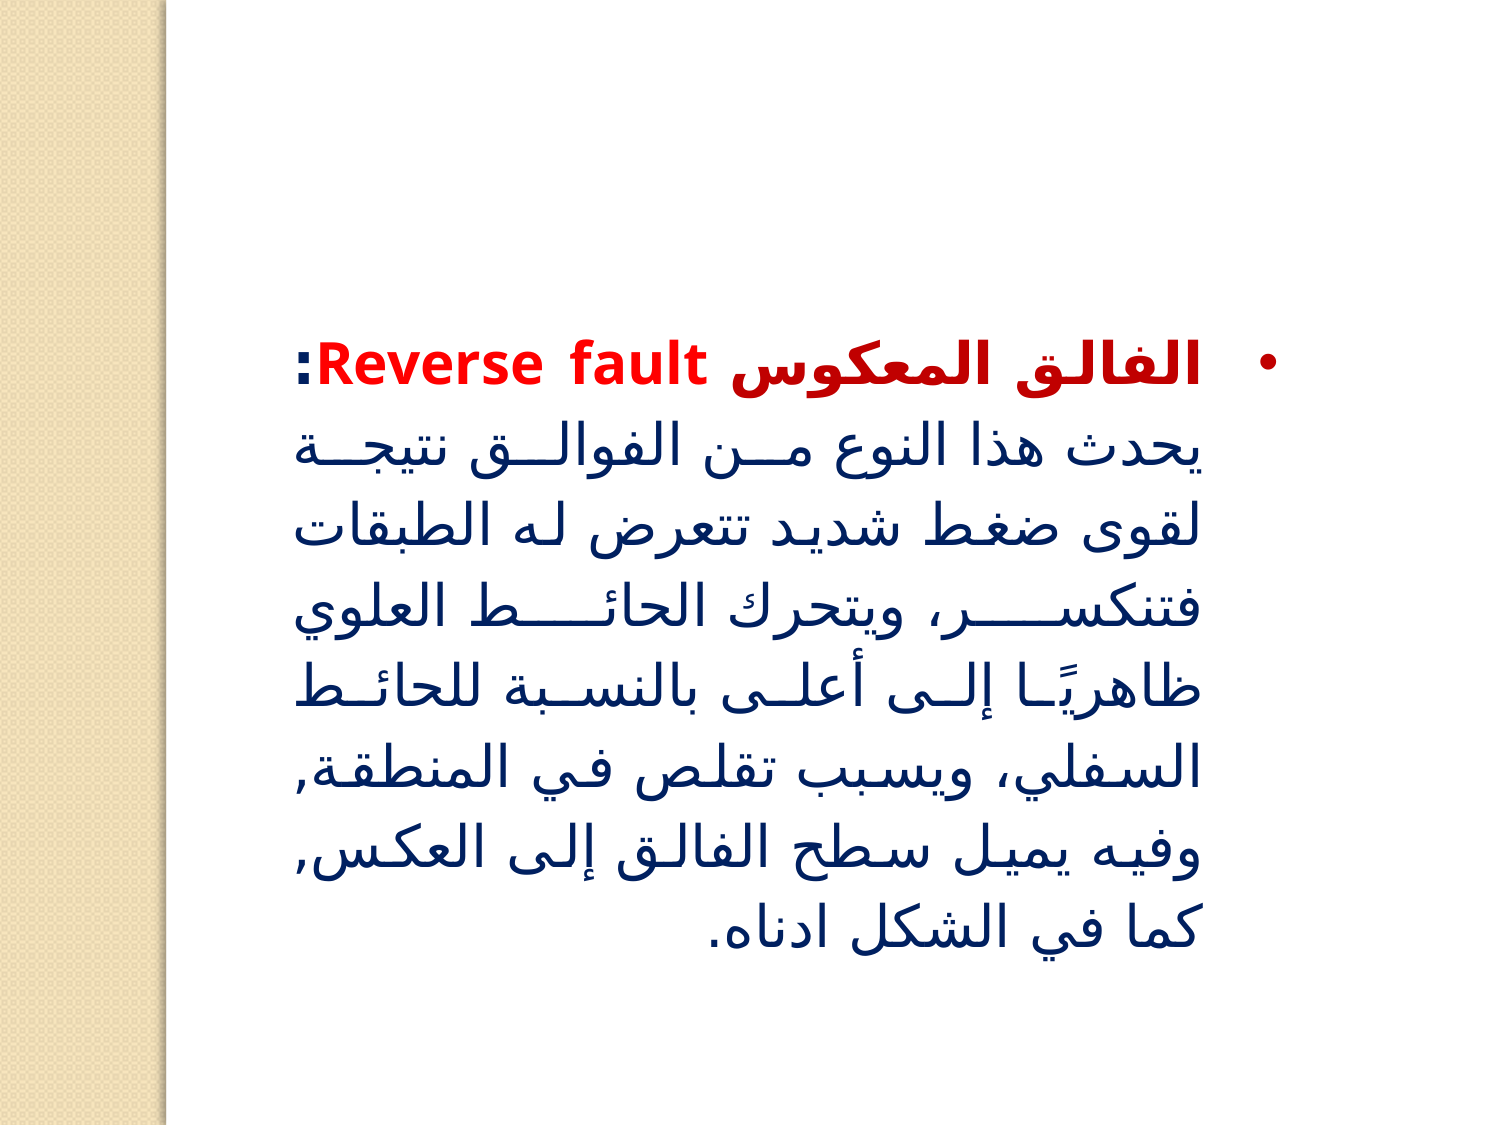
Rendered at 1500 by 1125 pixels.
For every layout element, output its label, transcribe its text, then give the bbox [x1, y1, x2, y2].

text_box الفالق المعكوس Reverse fault: يحدث هذا النوع من الفوالق نتيجة لقوى ضغط شديد تتعرض له الطبقات فتنكسر، ويتحرك الحائط العلوي ظاهريًا إلى أعلى بالنسبة للحائط السفلي، ويسبب تقلص في المنطقة, وفيه يميل سطح الفالق إلى العكس, كما في الشكل ادناه. [277, 308, 1294, 967]
